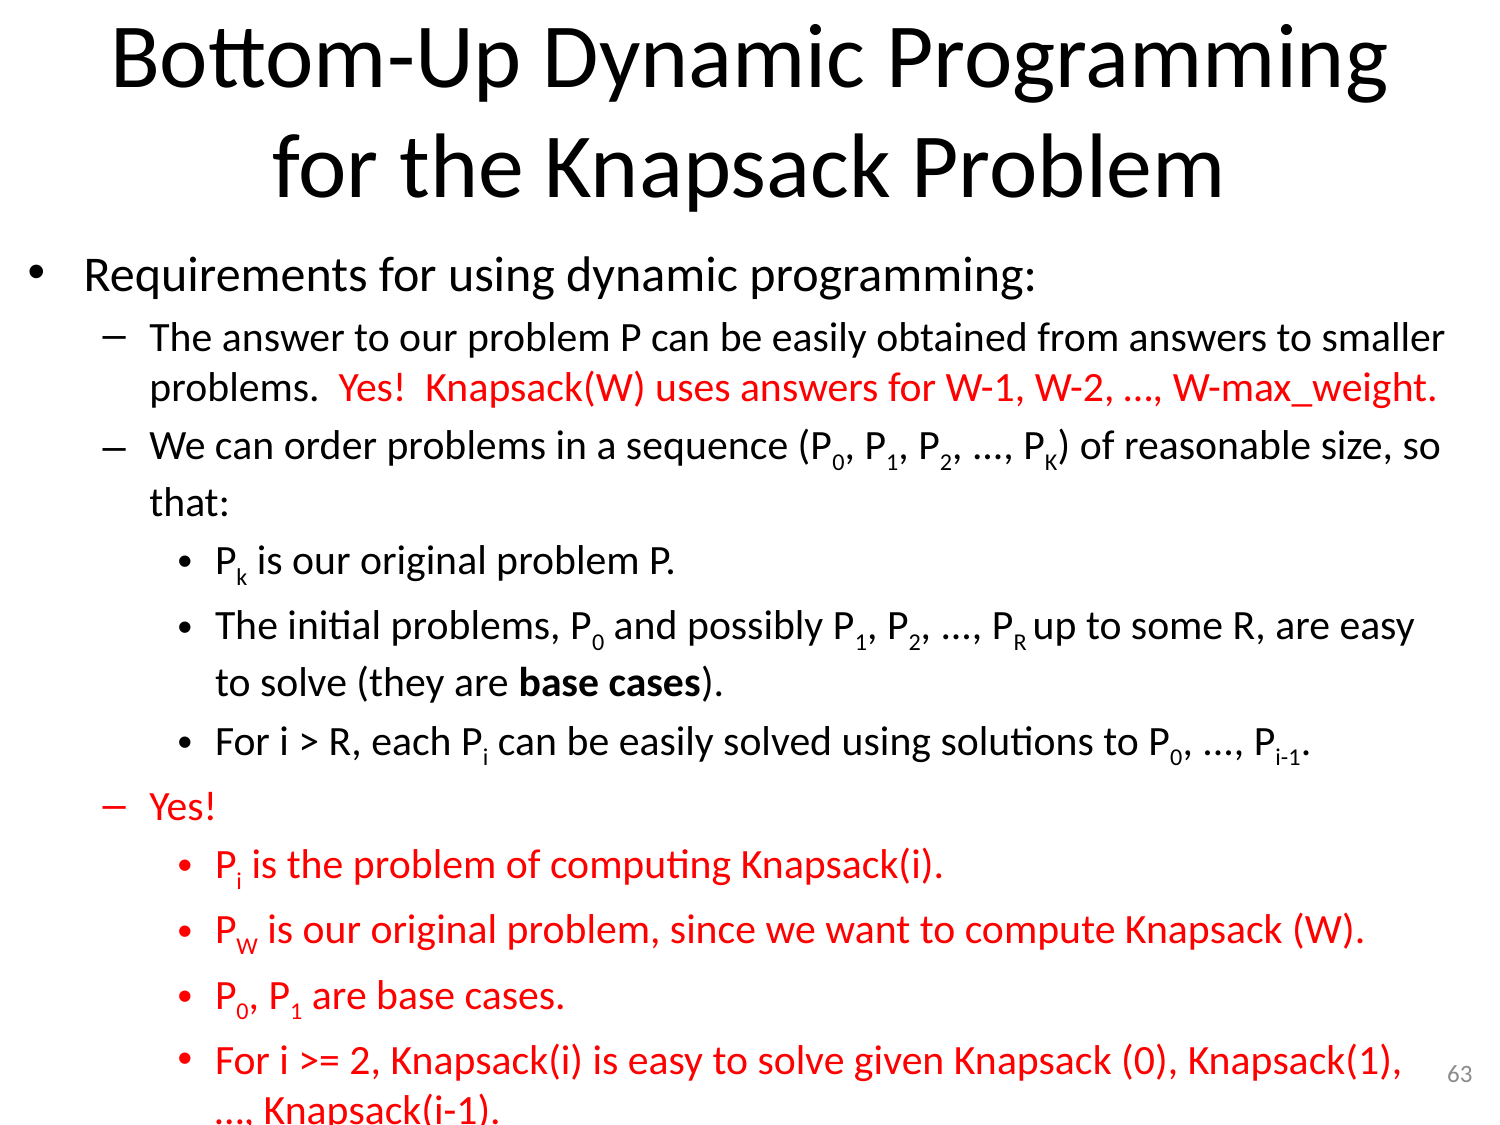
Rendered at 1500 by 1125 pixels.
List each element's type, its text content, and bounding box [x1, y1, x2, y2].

title Bottom-Up Dynamic Programming for the Knapsack Problem [75, 12, 1425, 200]
list Requirements for using dynamic programming: The answer to our problem P can be easily obtained from answers to smaller problems. Yes! Knapsack(W) uses answers for W-1, W-2, …, W-max_weight. We can order problems in a sequence (P0, P1, P2, ..., PK) of reasonable size, so that: Pk is our original problem P. The initial problems, P0 and possibly P1, P2, ..., PR up to some R, are easy to solve (they are base cases). For i > R, each Pi can be easily solved using solutions to P0, ..., Pi-1. Yes! Pi is the problem of computing Knapsack(i). PW is our original problem, since we want to compute Knapsack (W). P0, P1 are base cases. For i >= 2, Knapsack(i) is easy to solve given Knapsack (0), Knapsack(1), …, Knapsack(i-1). [12, 233, 1463, 909]
slide_number 63 [1137, 1042, 1488, 1103]
